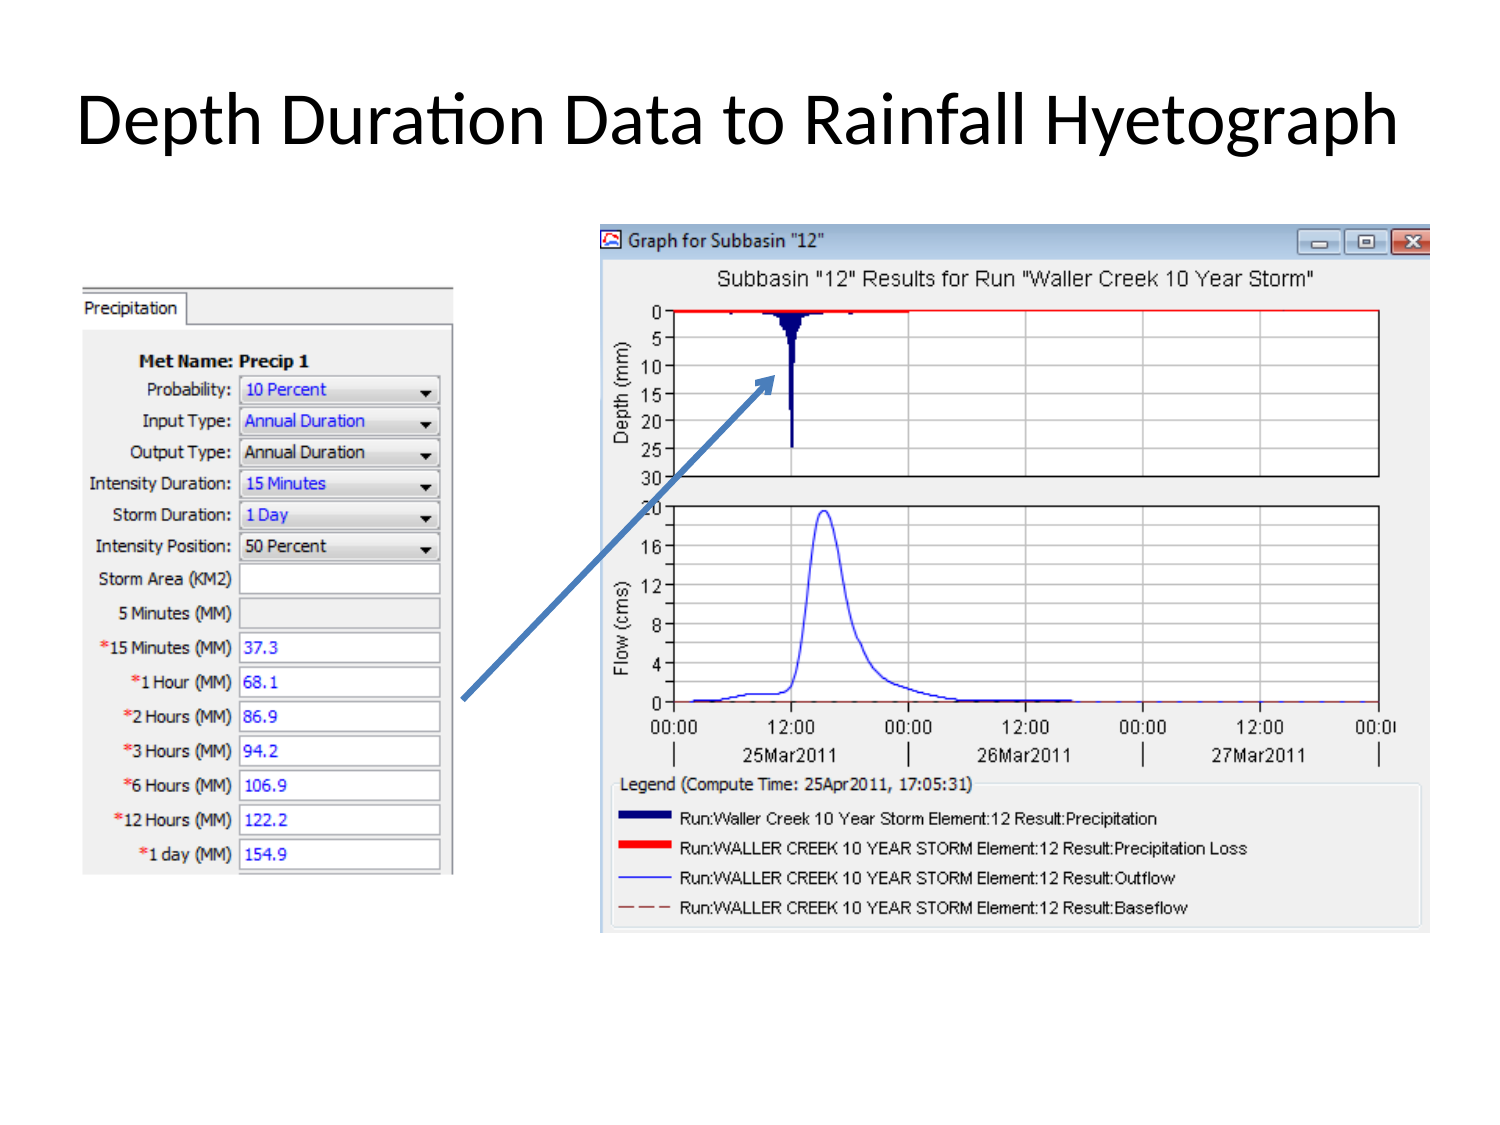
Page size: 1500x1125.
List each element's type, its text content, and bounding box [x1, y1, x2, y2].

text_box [462, 374, 776, 701]
picture [74, 269, 491, 889]
picture [599, 224, 1430, 933]
text_box Depth Duration Data to Rainfall Hyetograph [62, 62, 1417, 168]
